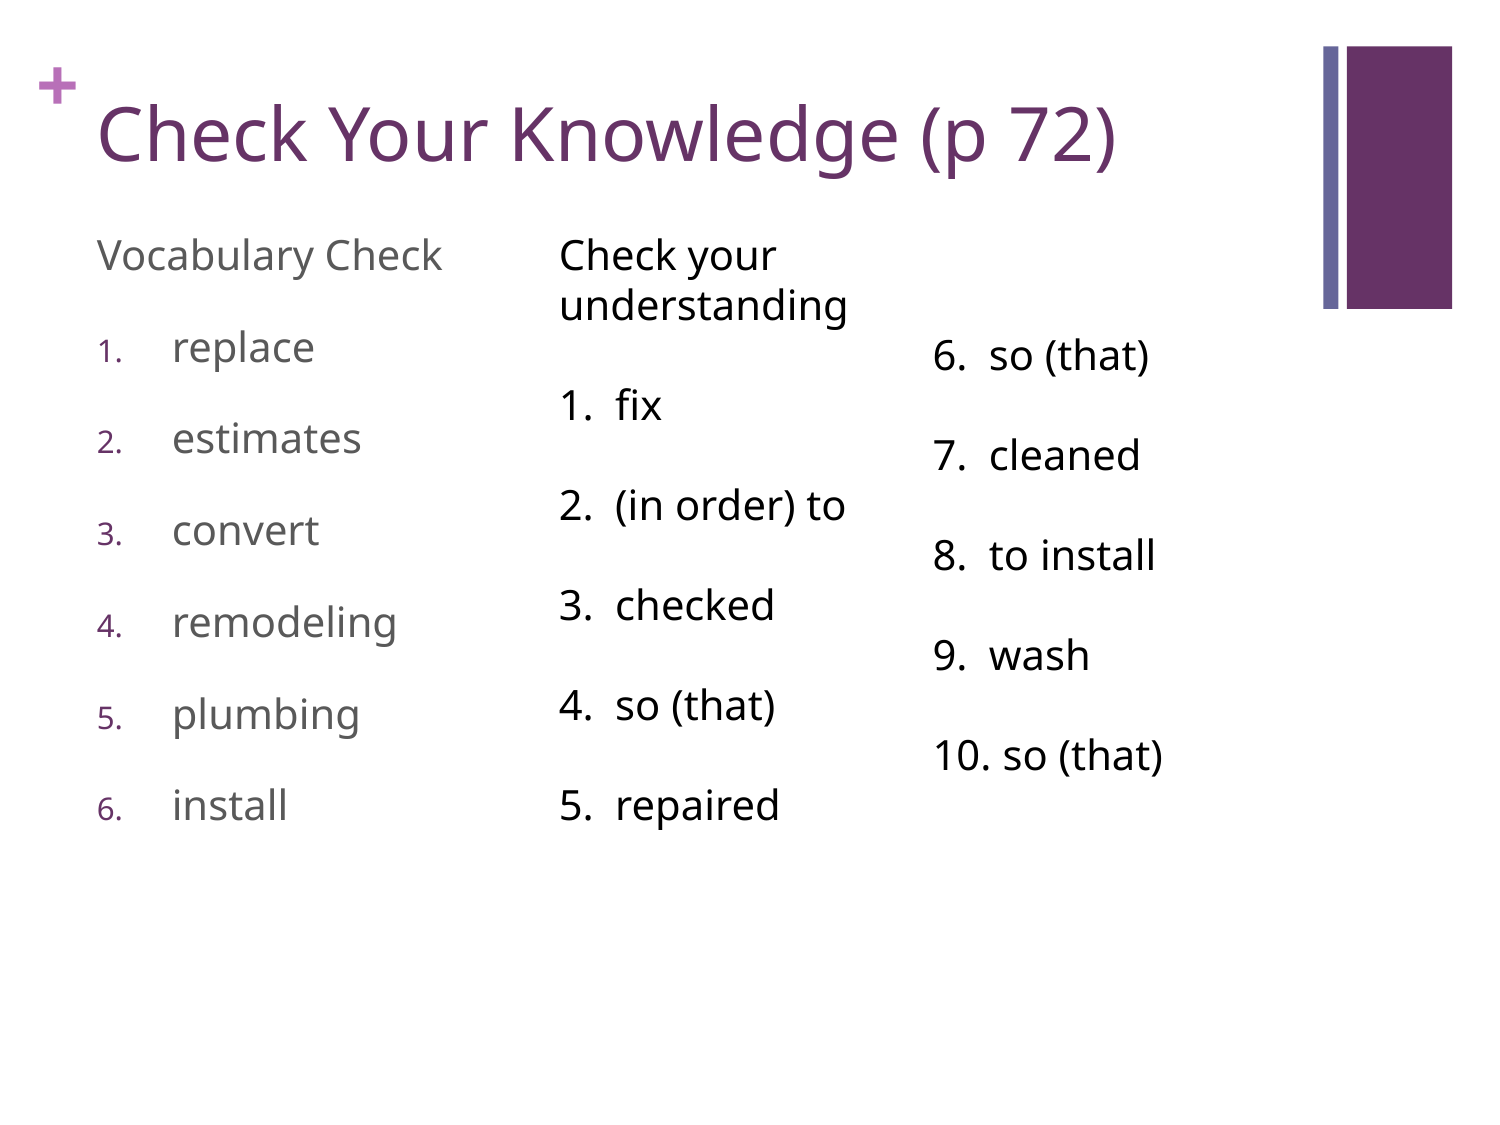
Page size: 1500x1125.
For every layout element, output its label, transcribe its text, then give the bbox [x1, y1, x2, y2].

text_box Check your understanding fix (in order) to checked so (that) repaired so (that) cleaned to install wash so (that) [544, 221, 1322, 1089]
title Check Your Knowledge (p 72) [81, 79, 1322, 185]
list Vocabulary Check replace estimates convert remodeling plumbing install [81, 221, 544, 1005]
